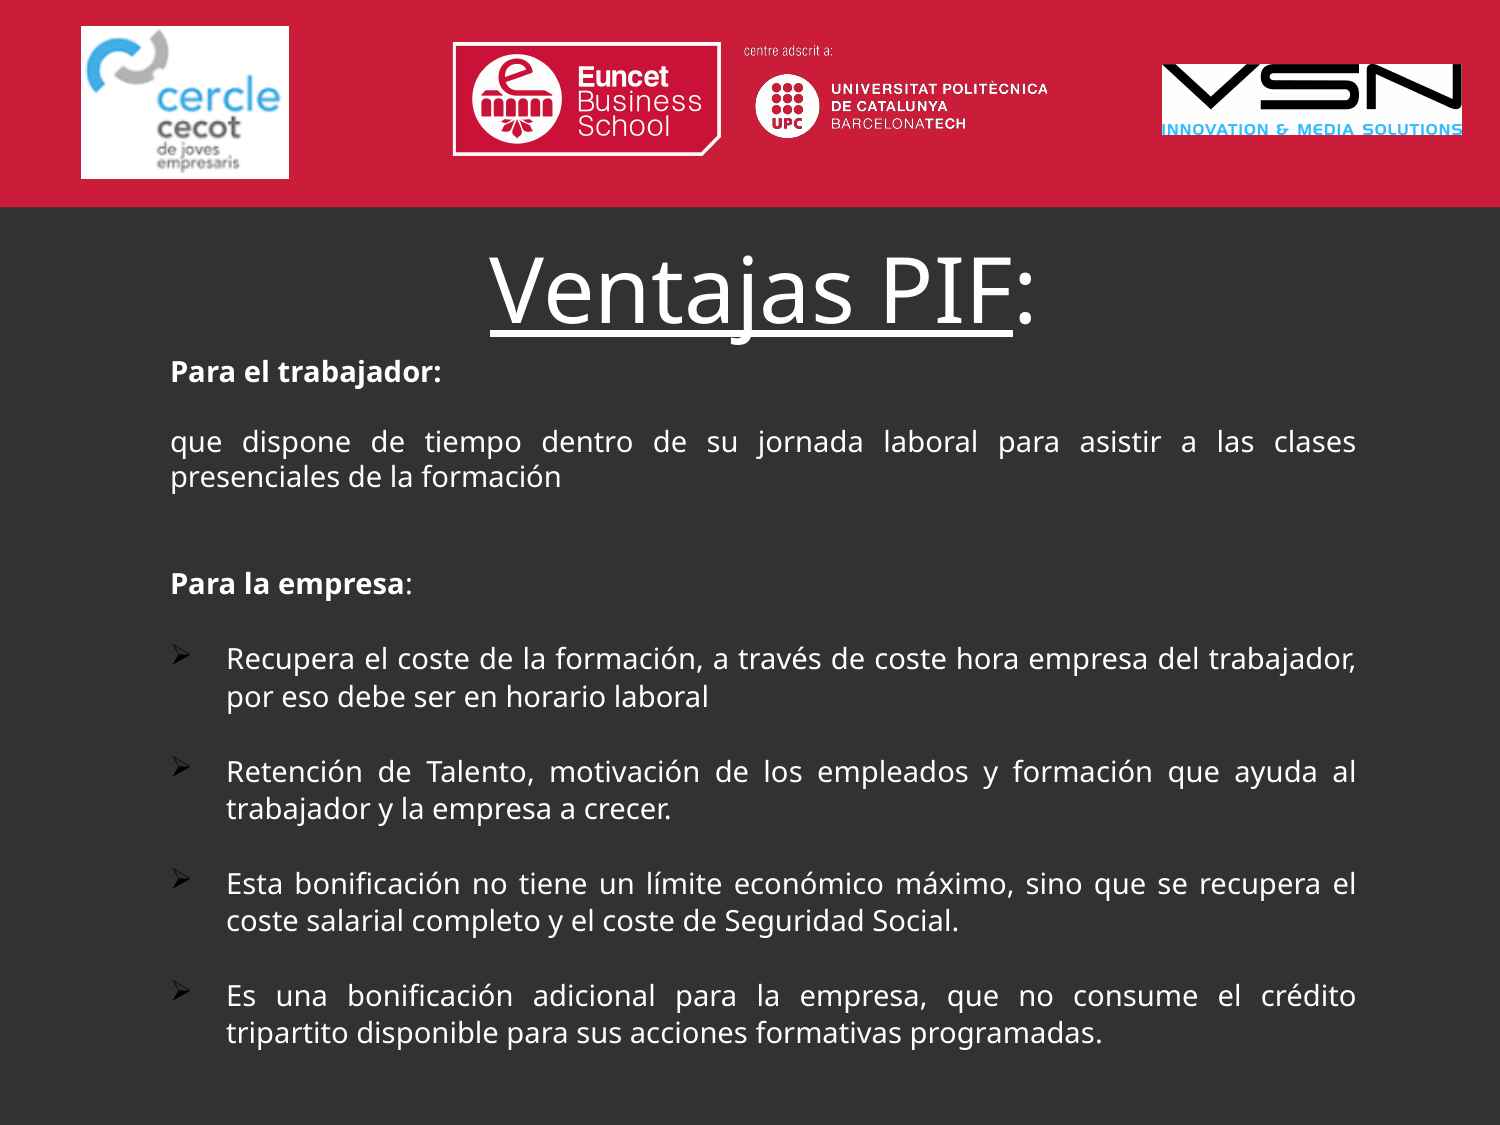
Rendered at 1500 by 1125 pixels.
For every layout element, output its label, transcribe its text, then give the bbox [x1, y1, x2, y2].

picture [81, 26, 289, 179]
picture [740, 32, 1048, 154]
picture [1162, 63, 1462, 135]
text_box Ventajas PIF: [167, 216, 1361, 338]
text_box I [0, 0, 1500, 207]
text_box Para el trabajador: que dispone de tiempo dentro de su jornada laboral para asistir a las clases presenciales de la formación Para la empresa: Recupera el coste de la formación, a través de coste hora empresa del trabajador, por eso debe ser en horario laboral Retención de Talento, motivación de los empleados y formación que ayuda al trabajador y la empresa a crecer. Esta bonificación no tiene un límite económico máximo, sino que se recupera el coste salarial completo y el coste de Seguridad Social. Es una bonificación adicional para la empresa, que no consume el crédito tripartito disponible para sus acciones formativas programadas. [155, 346, 1373, 1064]
picture [452, 42, 727, 164]
text_box [0, 207, 1500, 1125]
